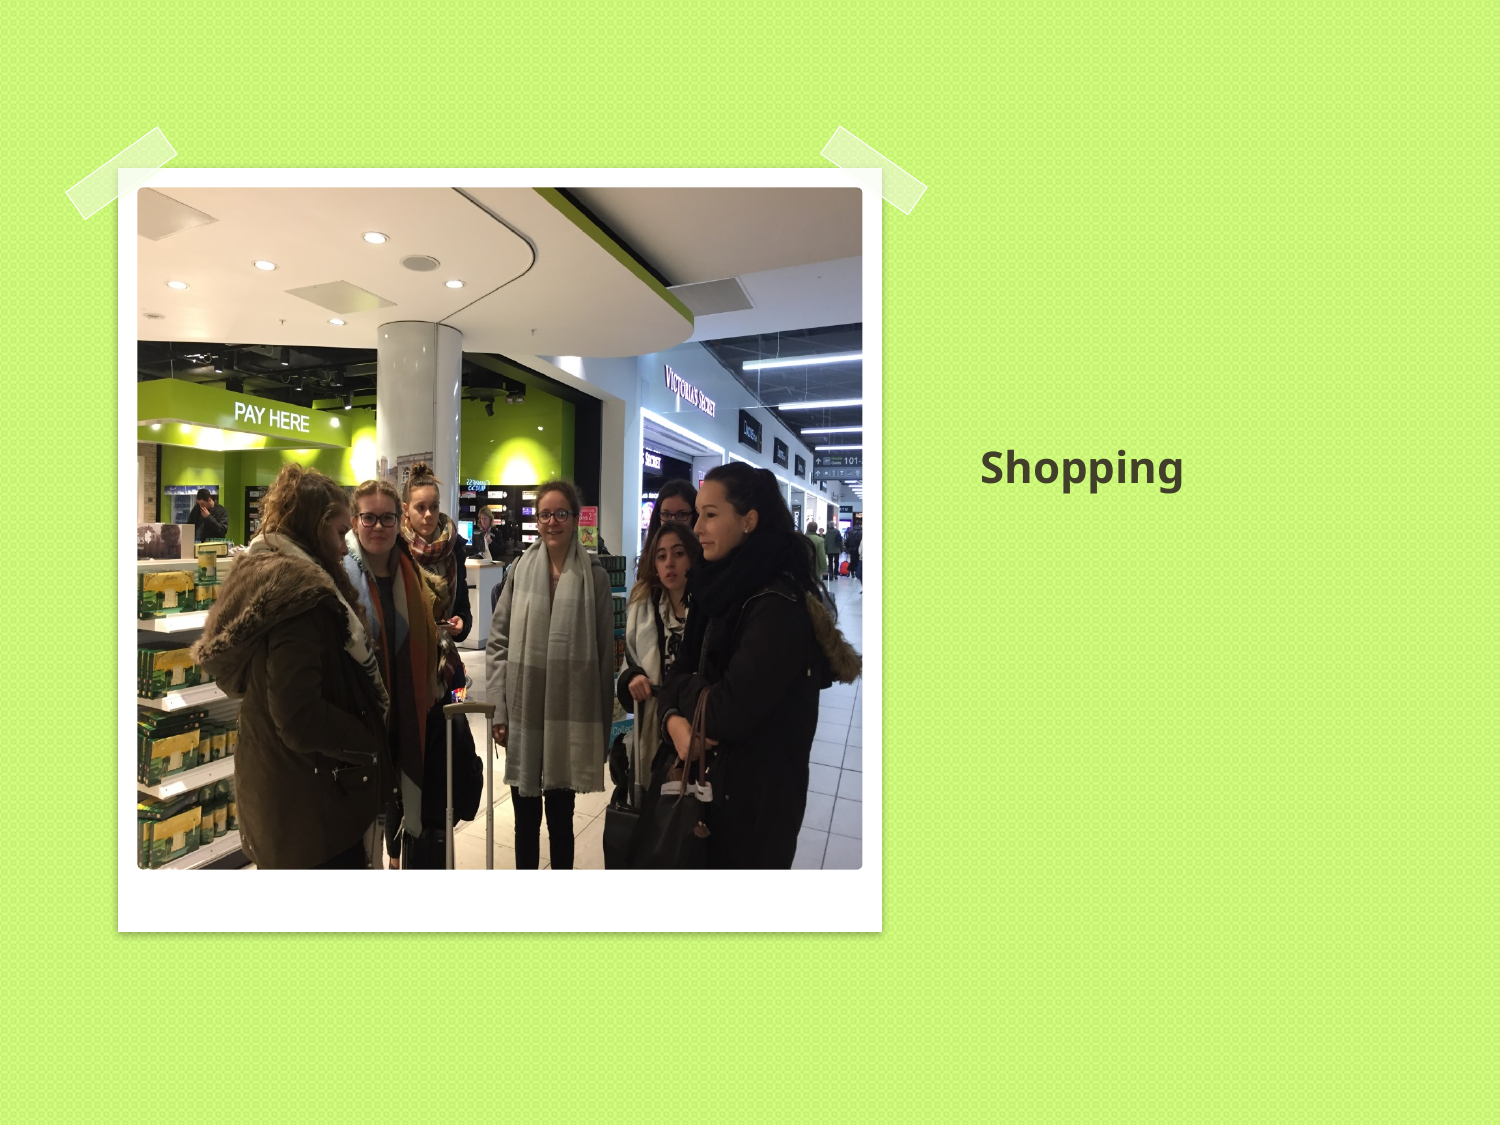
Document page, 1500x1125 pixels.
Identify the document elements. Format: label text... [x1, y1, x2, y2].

picture [137, 187, 863, 870]
title Shopping [965, 174, 1416, 500]
